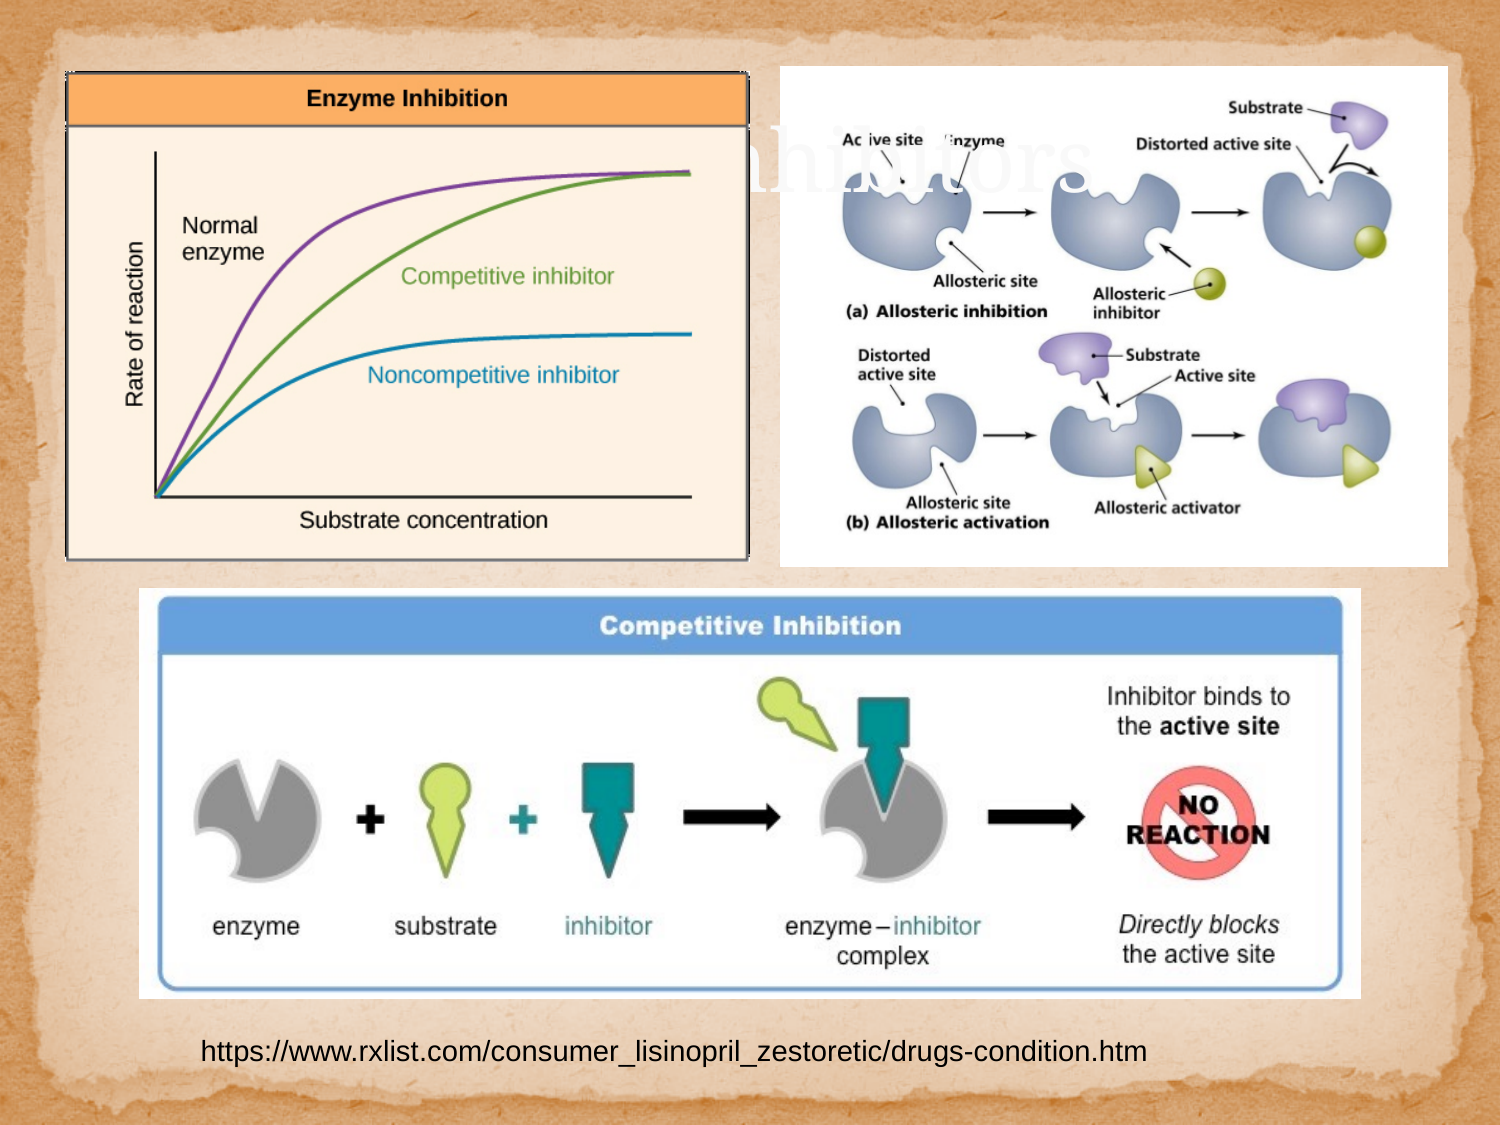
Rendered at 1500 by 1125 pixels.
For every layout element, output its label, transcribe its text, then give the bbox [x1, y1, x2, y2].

title 5. Presence of inhibitors [75, 24, 1425, 225]
picture [0, 0, 1500, 1125]
text_box https://www.rxlist.com/consumer_lisinopril_zestoretic/drugs-condition.htm [185, 1024, 1165, 1075]
